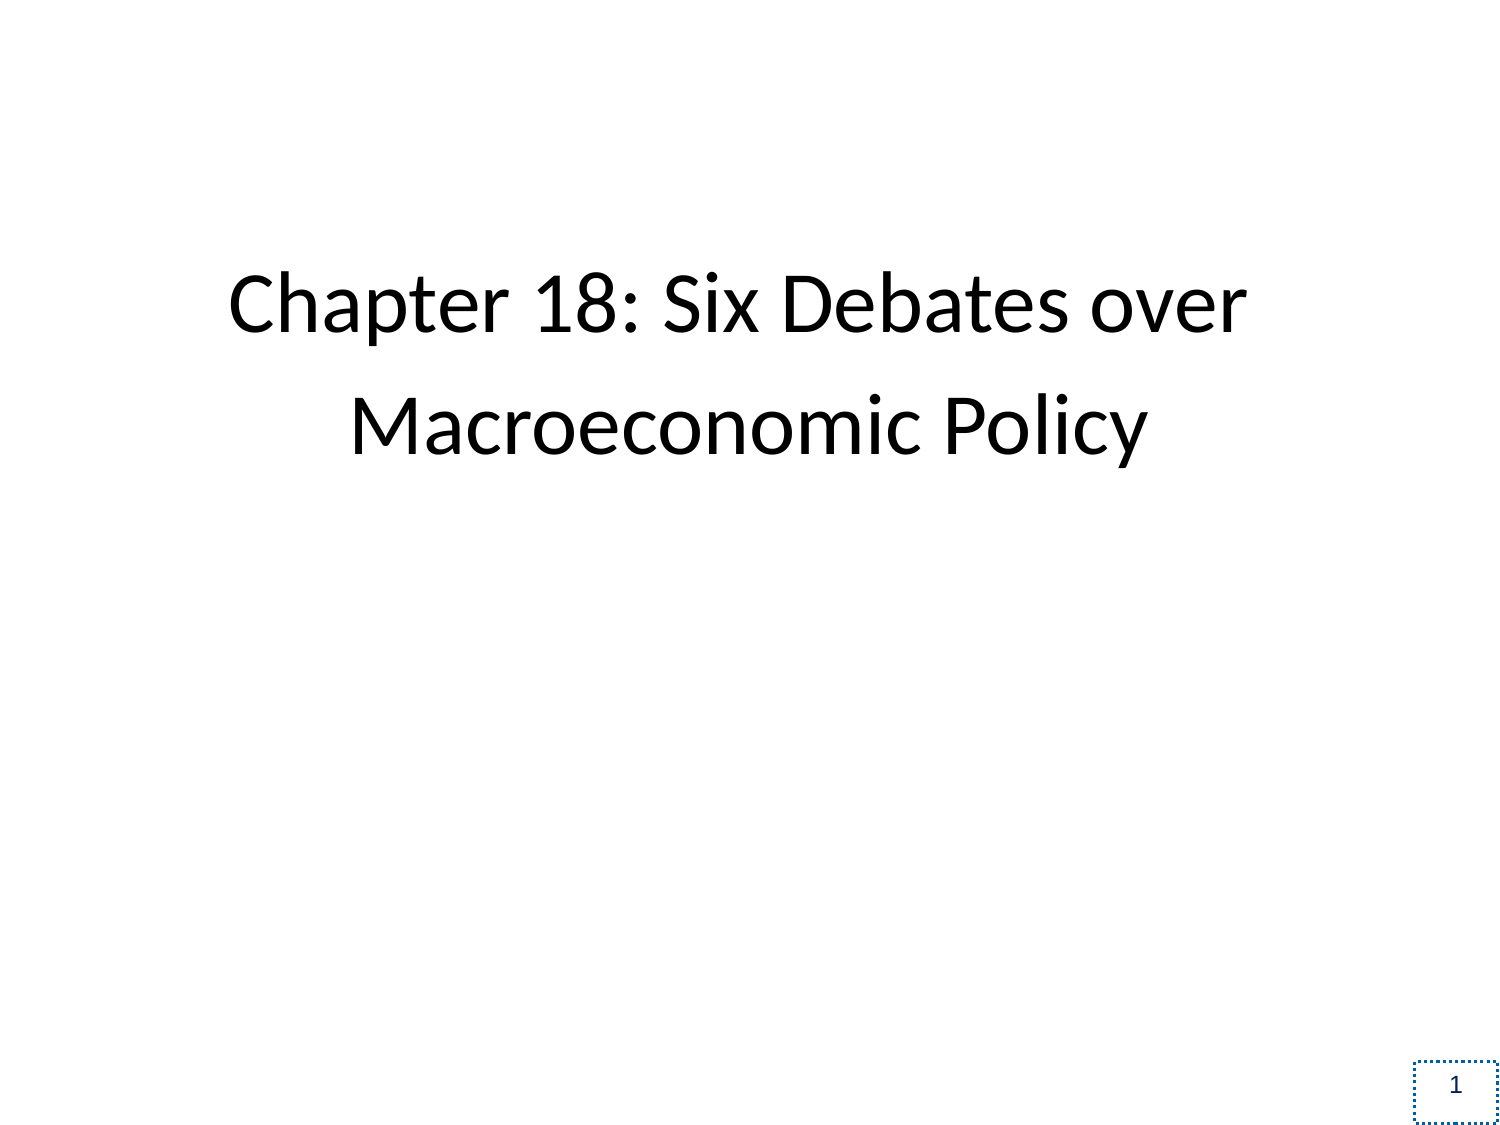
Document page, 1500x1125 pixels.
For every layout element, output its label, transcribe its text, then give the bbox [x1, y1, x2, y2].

slide_number 1 [1413, 1060, 1499, 1125]
subtitle Chapter 18: Six Debates over Macroeconomic Policy [0, 237, 1498, 589]
